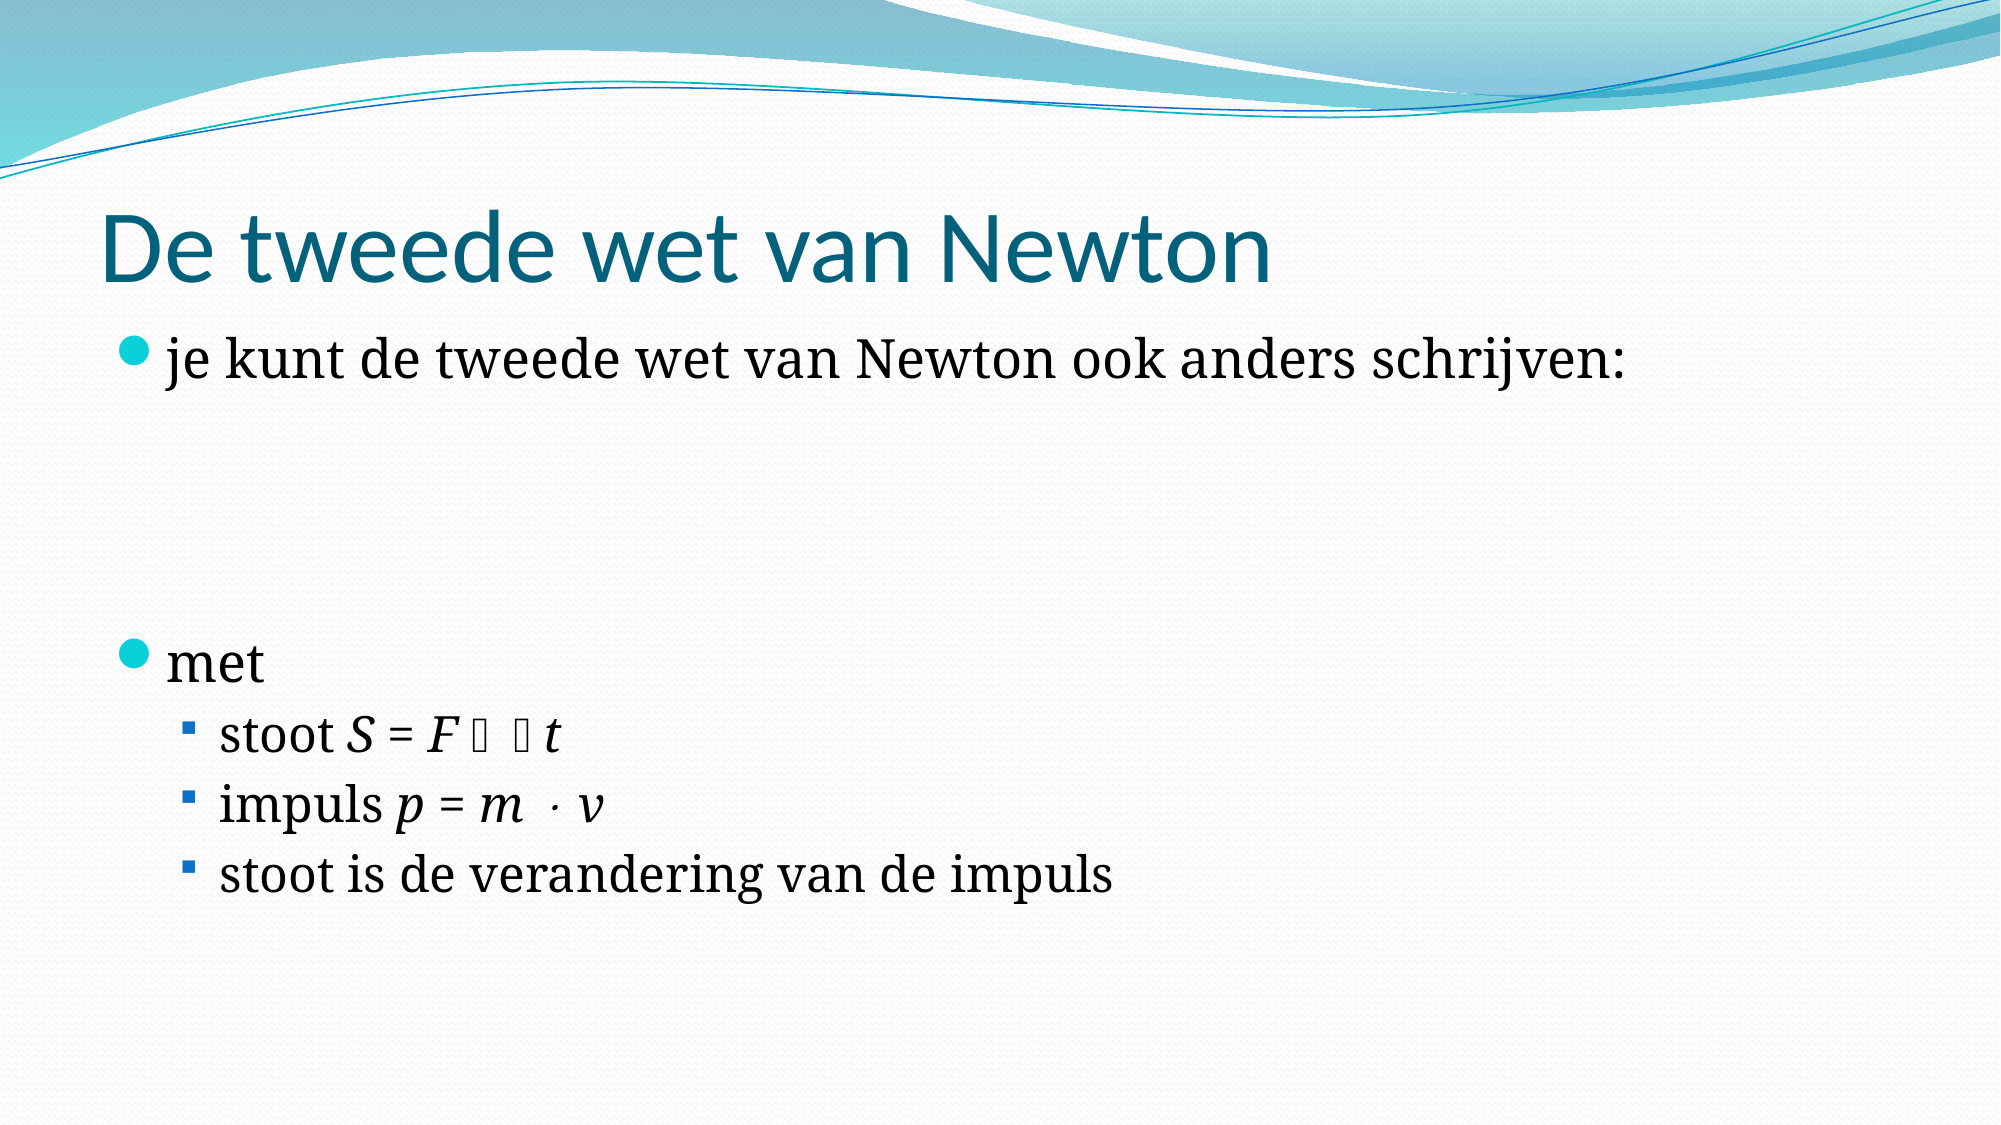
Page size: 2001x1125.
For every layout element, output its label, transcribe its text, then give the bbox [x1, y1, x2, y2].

title De tweede wet van Newton [99, 115, 1900, 303]
